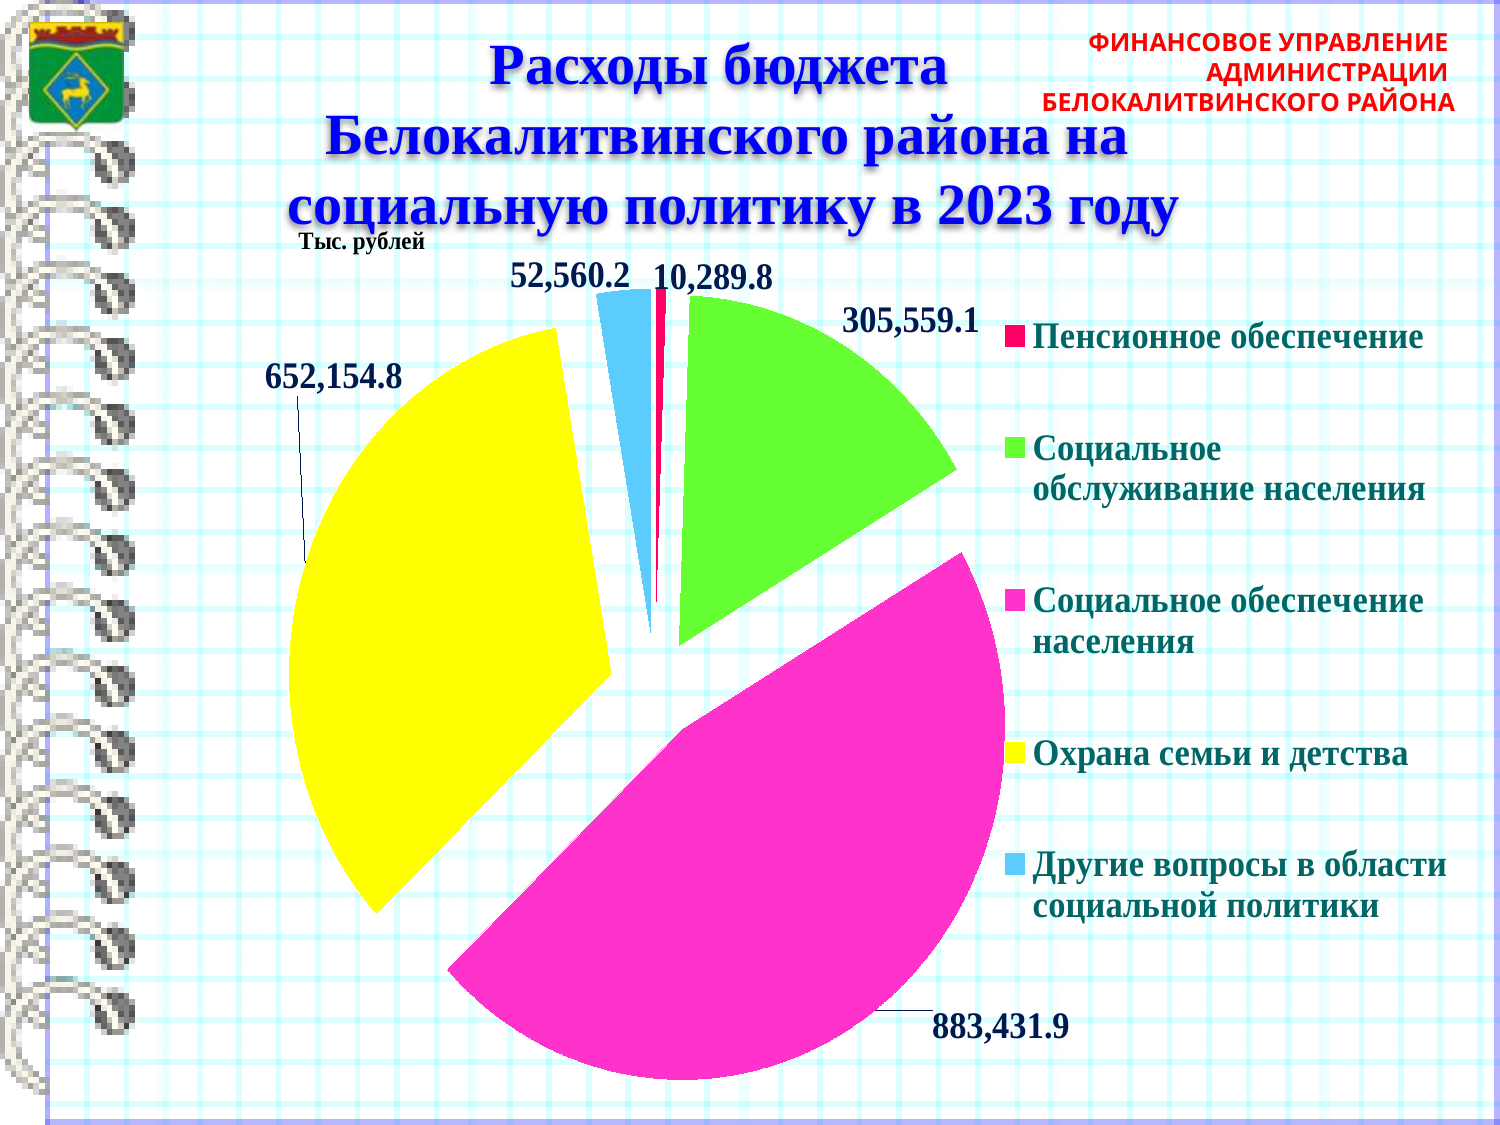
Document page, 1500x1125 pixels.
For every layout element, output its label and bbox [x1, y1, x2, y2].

picture [0, 0, 1500, 1125]
chart [159, 207, 1471, 1107]
